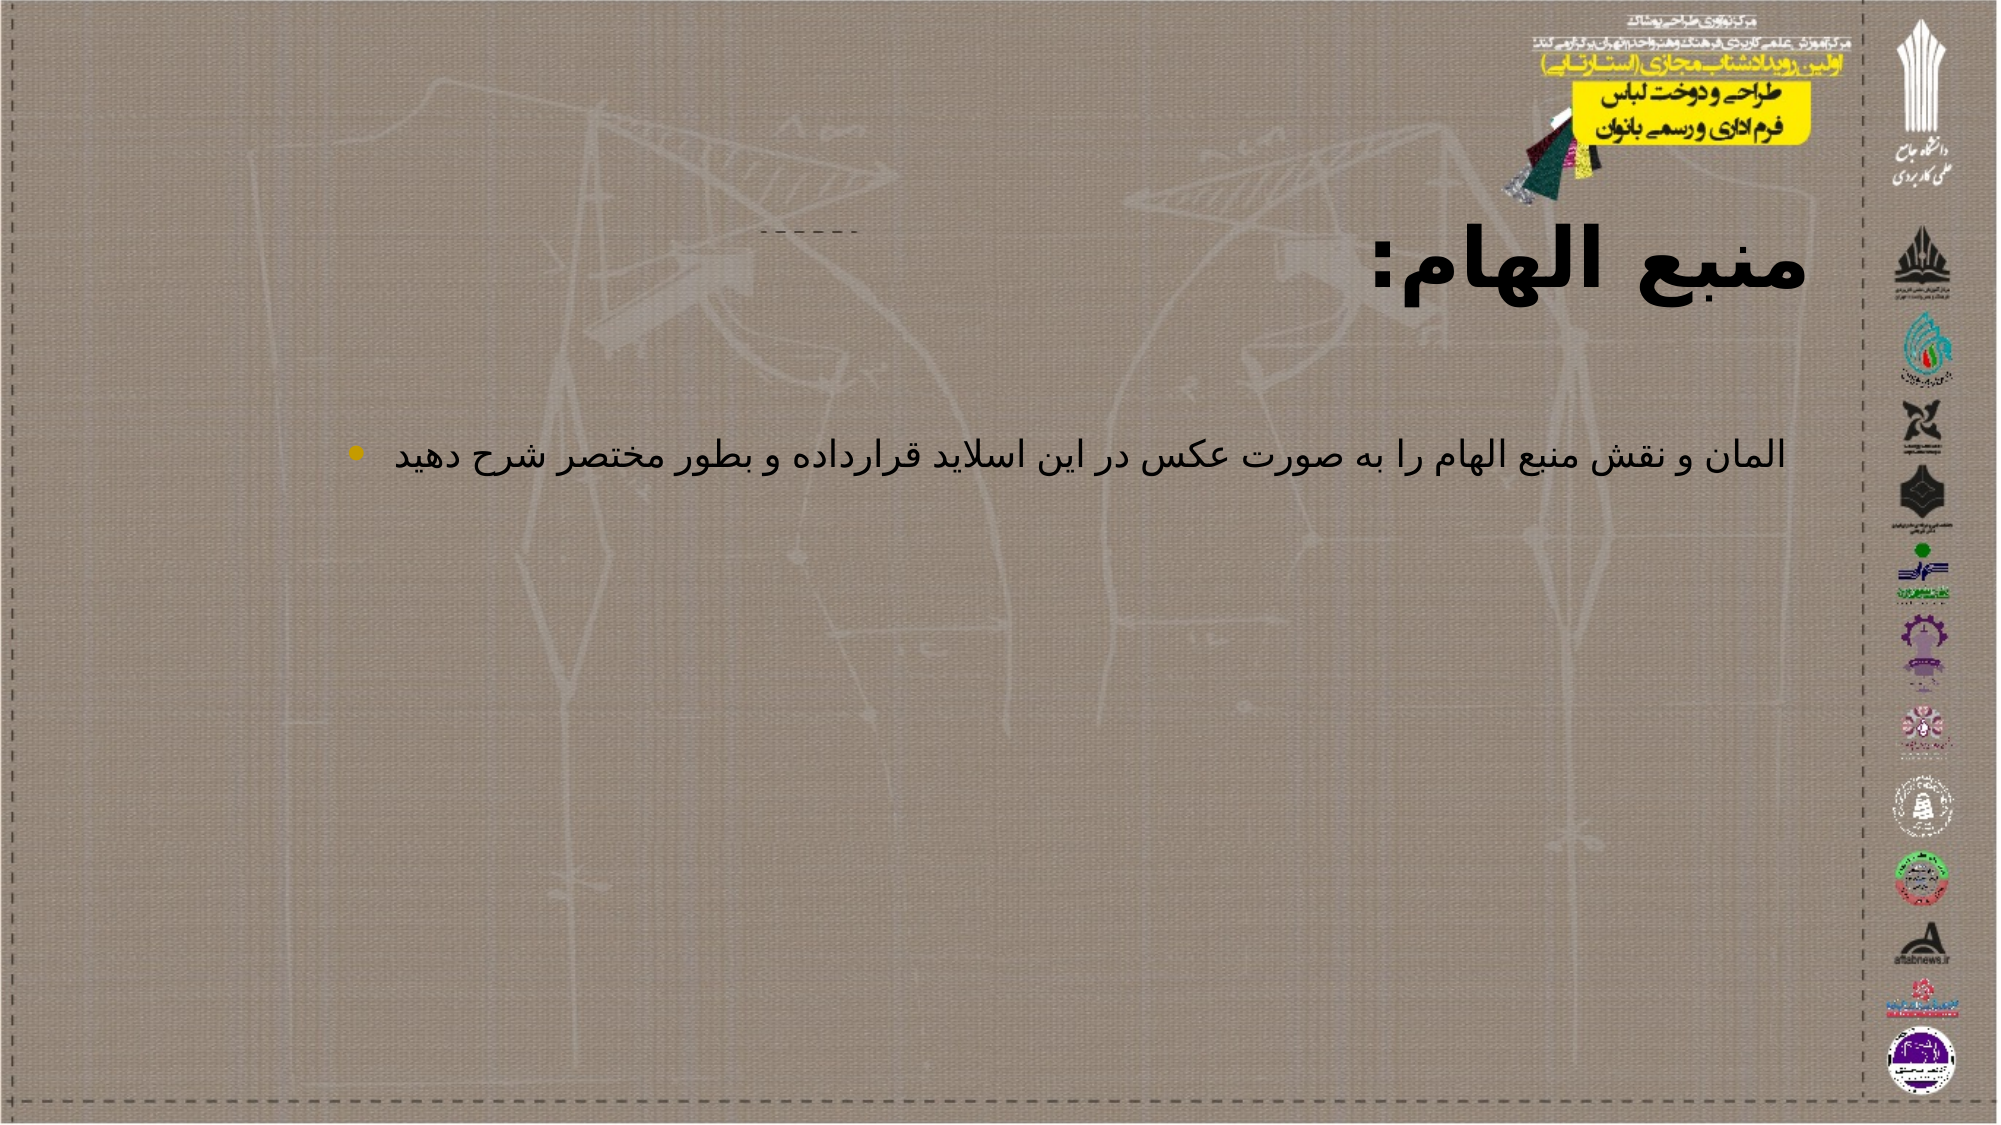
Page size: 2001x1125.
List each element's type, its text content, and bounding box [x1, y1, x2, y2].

picture [0, 0, 2001, 1125]
list المان و نقش منبع الهام را به صورت عکس در این اسلاید قرارداده و بطور مختصر شرح دهید [52, 410, 1803, 1076]
title منبع الهام: [183, 149, 1827, 438]
